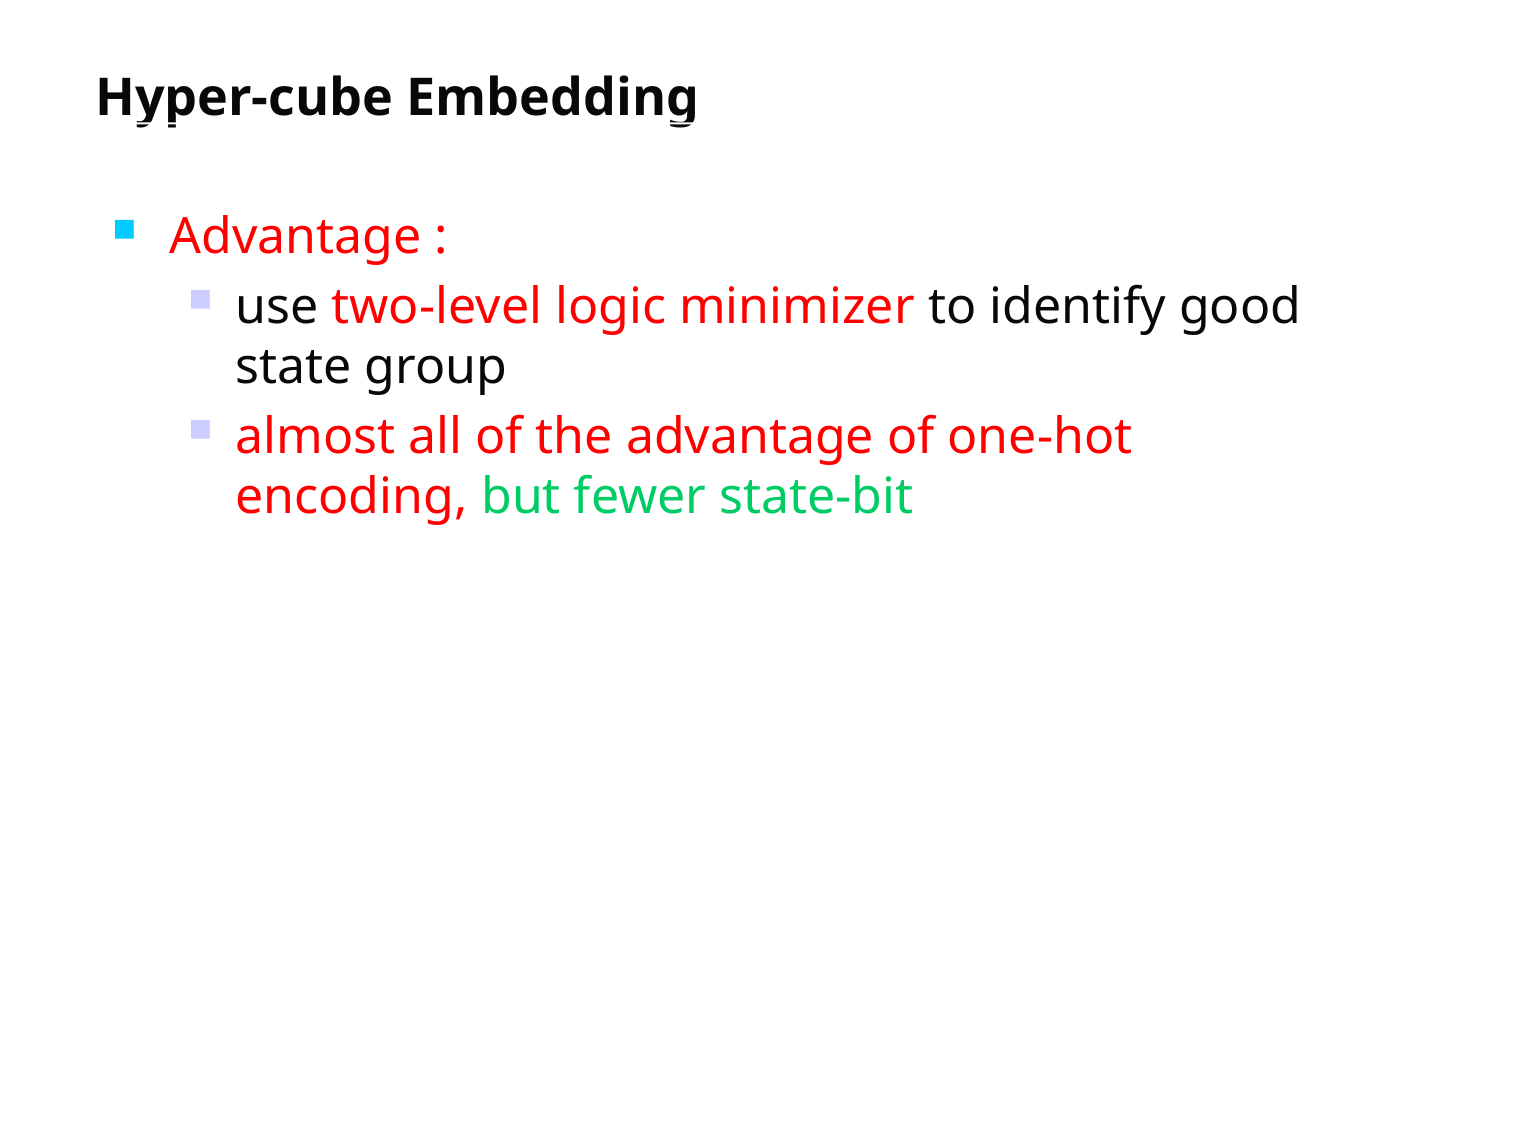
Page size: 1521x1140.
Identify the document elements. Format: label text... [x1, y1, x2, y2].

title Hyper-cube Embedding [79, 0, 1374, 191]
list Advantage : use two-level logic minimizer to identify good state group almost all of the advantage of one-hot encoding, but fewer state-bit [96, 196, 1391, 881]
